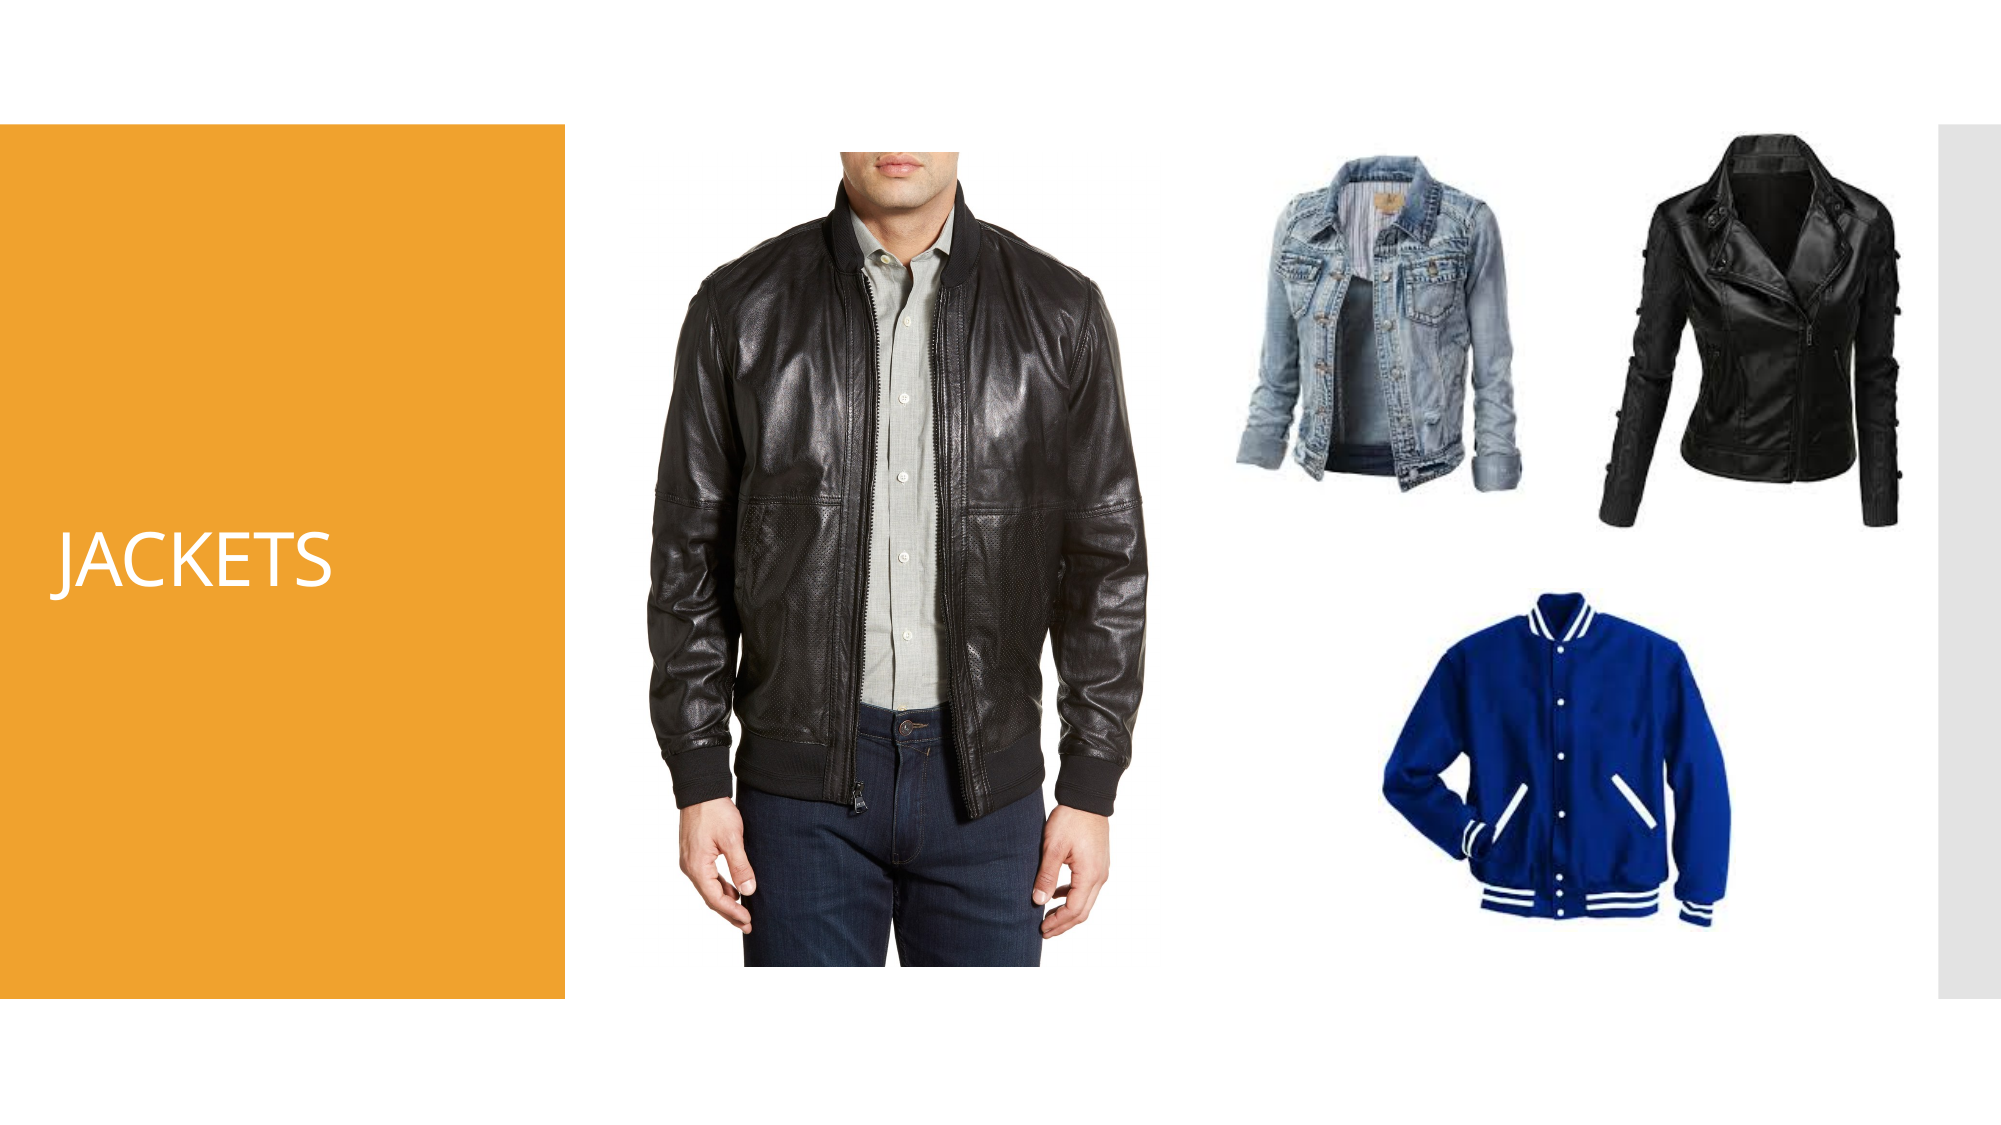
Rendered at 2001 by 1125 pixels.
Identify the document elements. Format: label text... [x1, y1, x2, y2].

picture [1223, 131, 1533, 532]
title JACKETS [41, 184, 525, 940]
picture [628, 151, 1161, 967]
picture [1377, 587, 1737, 933]
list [1595, 131, 1905, 532]
